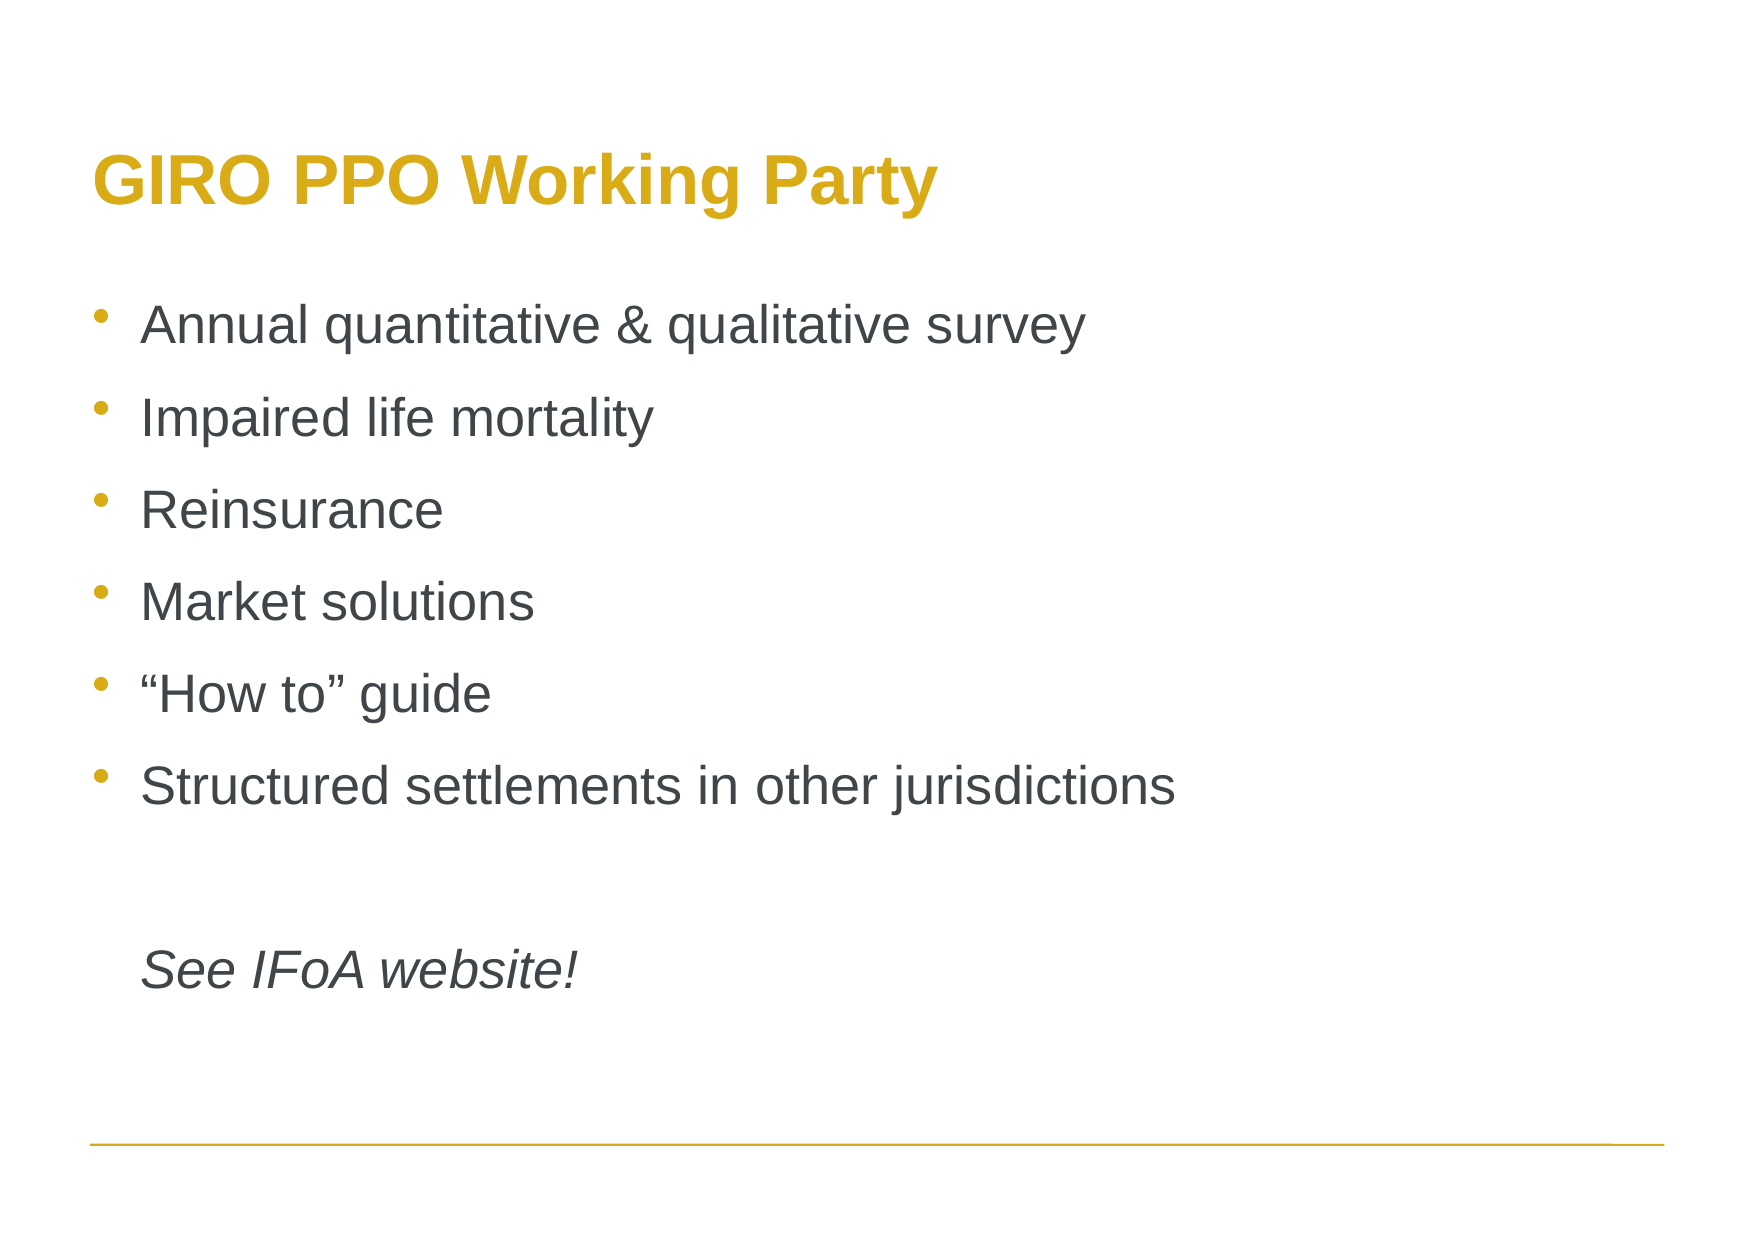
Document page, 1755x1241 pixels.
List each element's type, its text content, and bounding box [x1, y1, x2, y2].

title GIRO PPO Working Party [75, 73, 1667, 280]
list Annual quantitative & qualitative survey Impaired life mortality Reinsurance Market solutions “How to” guide Structured settlements in other jurisdictions See IFoA website! [75, 281, 1667, 1121]
